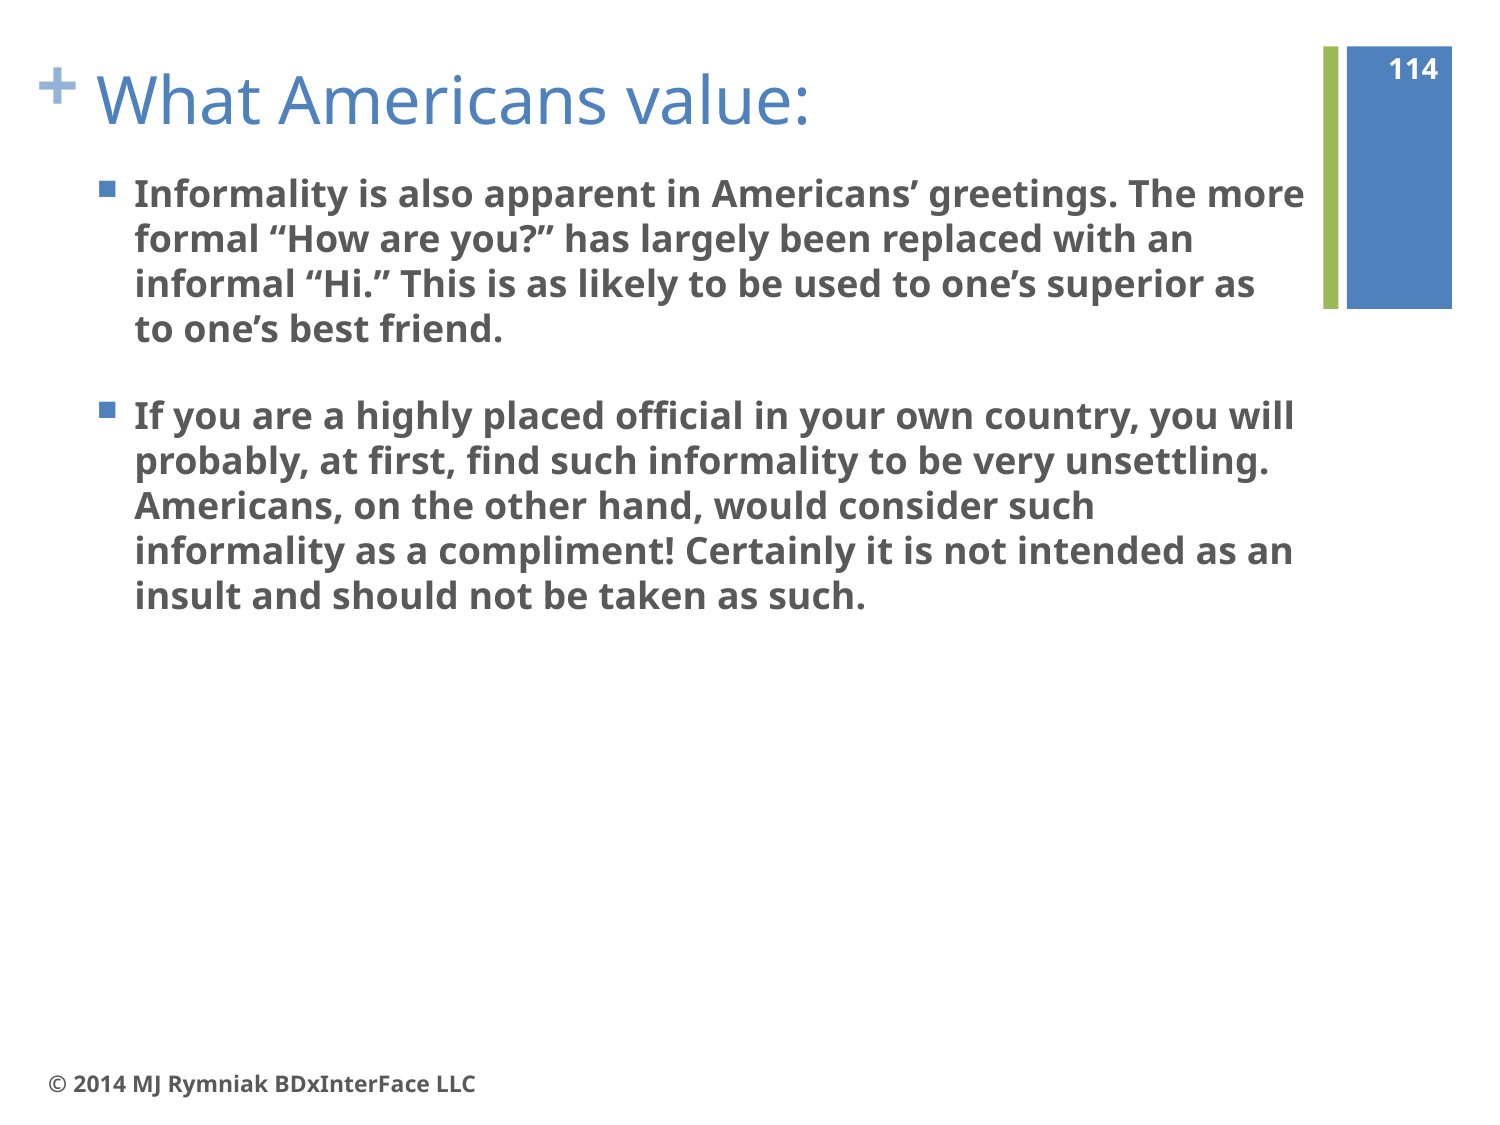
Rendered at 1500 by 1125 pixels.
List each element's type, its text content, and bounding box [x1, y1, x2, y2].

footer © 2014 MJ Rymniak BDxInterFace LLC [33, 1053, 1038, 1114]
list Informality is also apparent in Americans’ greetings. The more formal “How are you?” has largely been replaced with an informal “Hi.” This is as likely to be used to one’s superior as to one’s best friend. If you are a highly placed official in your own country, you will probably, at first, find such informality to be very unsettling. Americans, on the other hand, would consider such informality as a compliment! Certainly it is not intended as an insult and should not be taken as such. [81, 162, 1322, 1063]
title What Americans value: [81, 50, 1322, 150]
slide_number 114 [1362, 39, 1454, 100]
